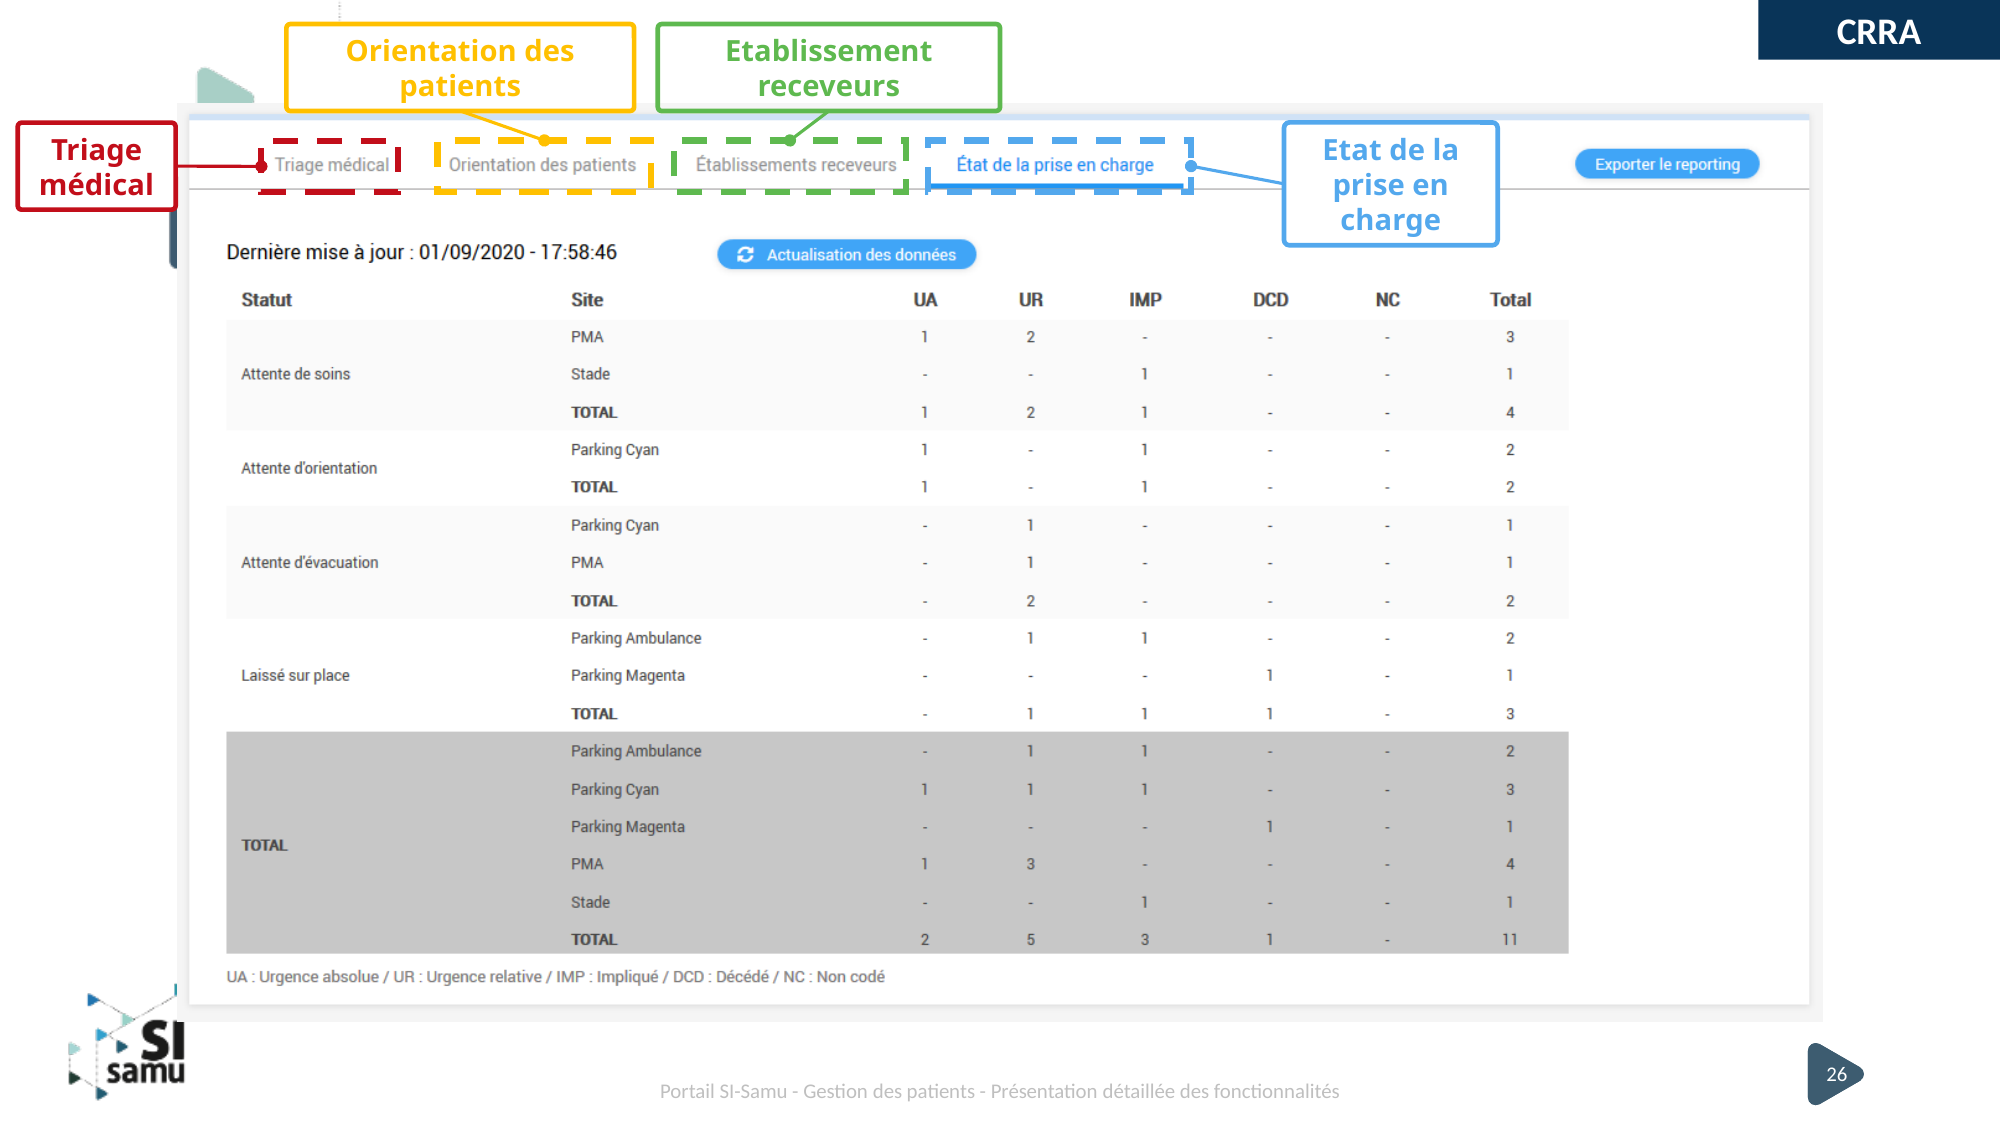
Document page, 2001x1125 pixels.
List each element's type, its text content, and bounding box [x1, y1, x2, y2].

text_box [460, 75, 545, 141]
text_box Etablissement receveurs [657, 24, 1001, 103]
text_box Orientation des patients [286, 24, 635, 103]
slide_number 26 [1412, 1042, 1863, 1103]
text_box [789, 75, 829, 141]
picture [66, 970, 189, 1110]
picture [66, 168, 177, 300]
text_box CRRA [1758, 0, 2000, 60]
text_box Triage médical [17, 122, 176, 210]
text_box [177, 103, 1823, 1022]
picture [66, 0, 411, 164]
footer Portail SI-Samu - Gestion des patients - Présentation détaillée des fonctionnalités [573, 1059, 1427, 1120]
